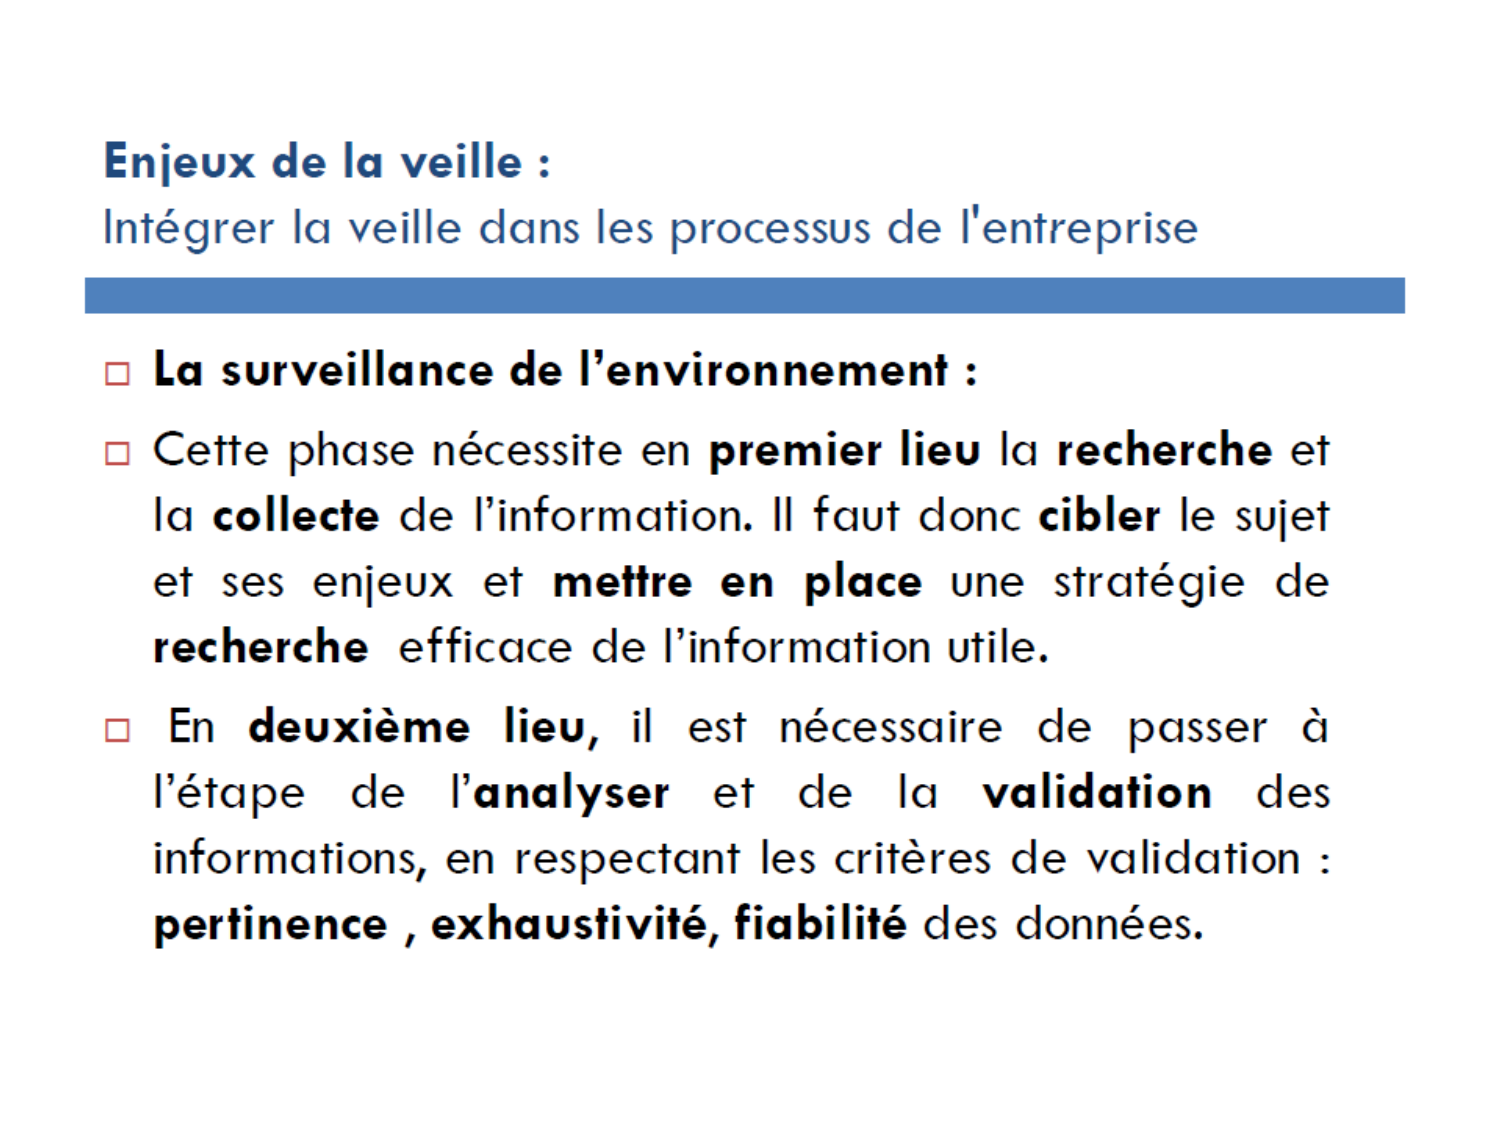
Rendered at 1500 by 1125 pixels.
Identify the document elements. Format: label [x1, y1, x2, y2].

picture [79, 123, 1421, 1002]
